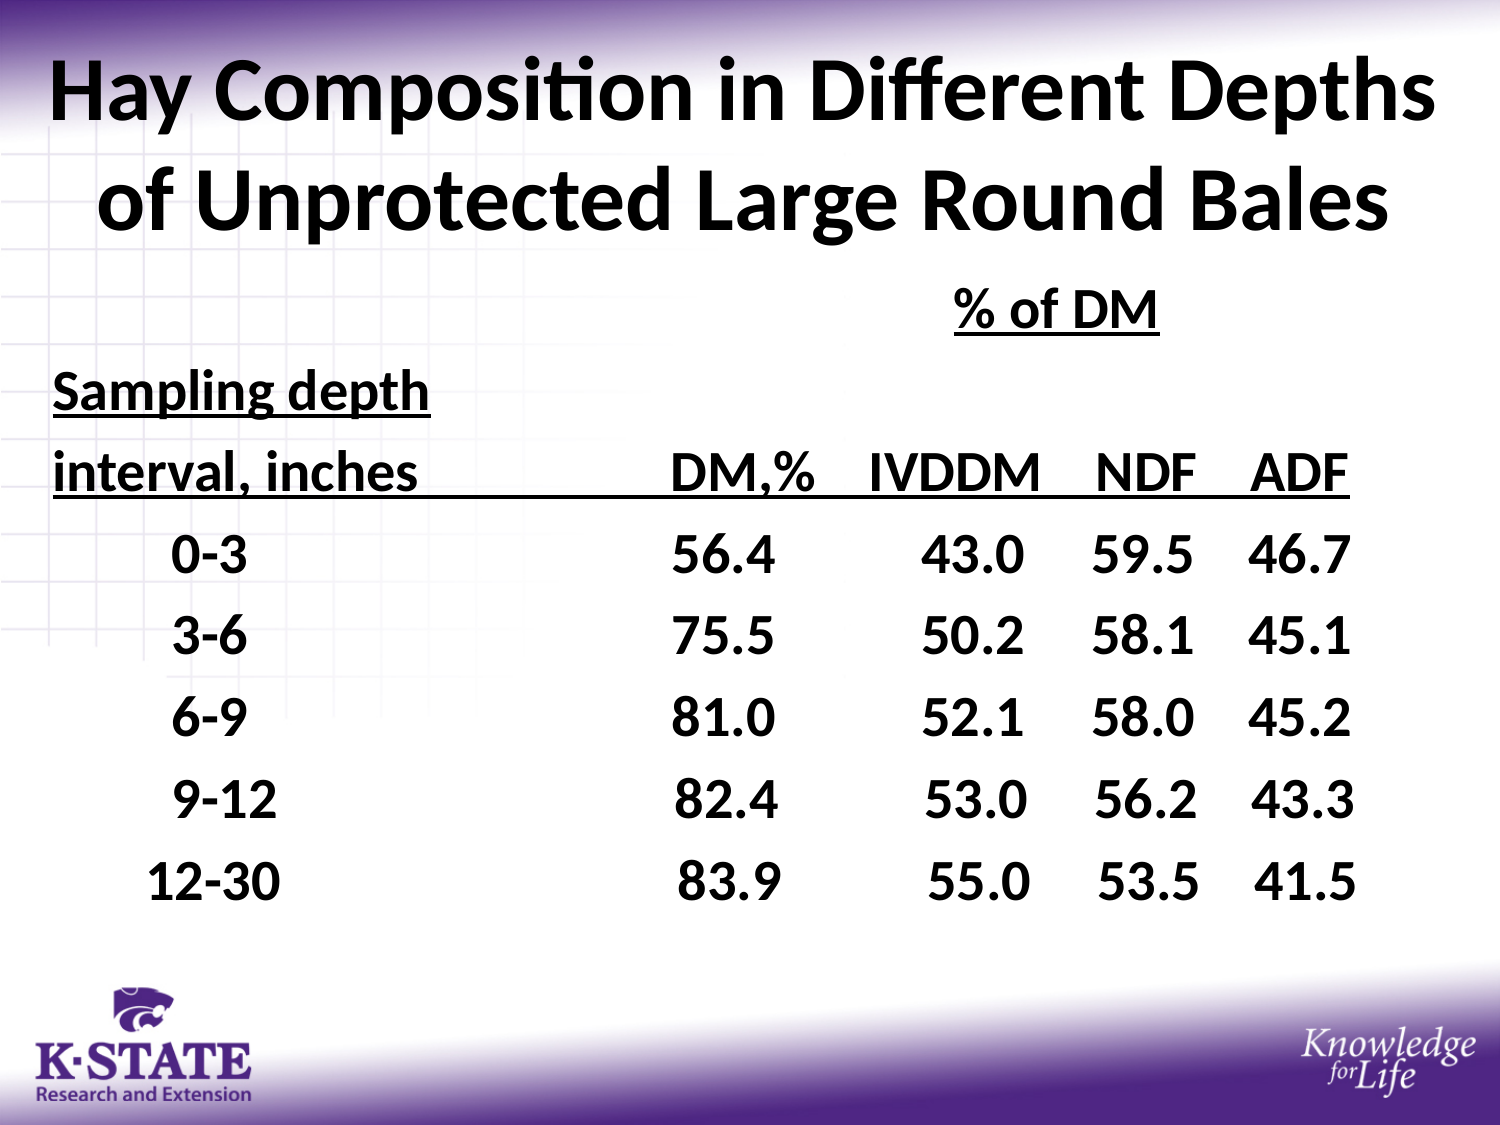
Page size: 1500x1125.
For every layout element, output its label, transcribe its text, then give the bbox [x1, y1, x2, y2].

title Hay Composition in Different Depths of Unprotected Large Round Bales [0, 45, 1488, 233]
picture [0, 0, 1500, 1125]
list % of DM Sampling depth interval, inches DM,% IVDDM NDF ADF 0-3 56.4 43.0 59.5 46.7 3-6 75.5 50.2 58.1 45.1 6-9 81.0 52.1 58.0 45.2 9-12 82.4 53.0 56.2 43.3 12-30 83.9 55.0 53.5 41.5 [37, 262, 1500, 851]
